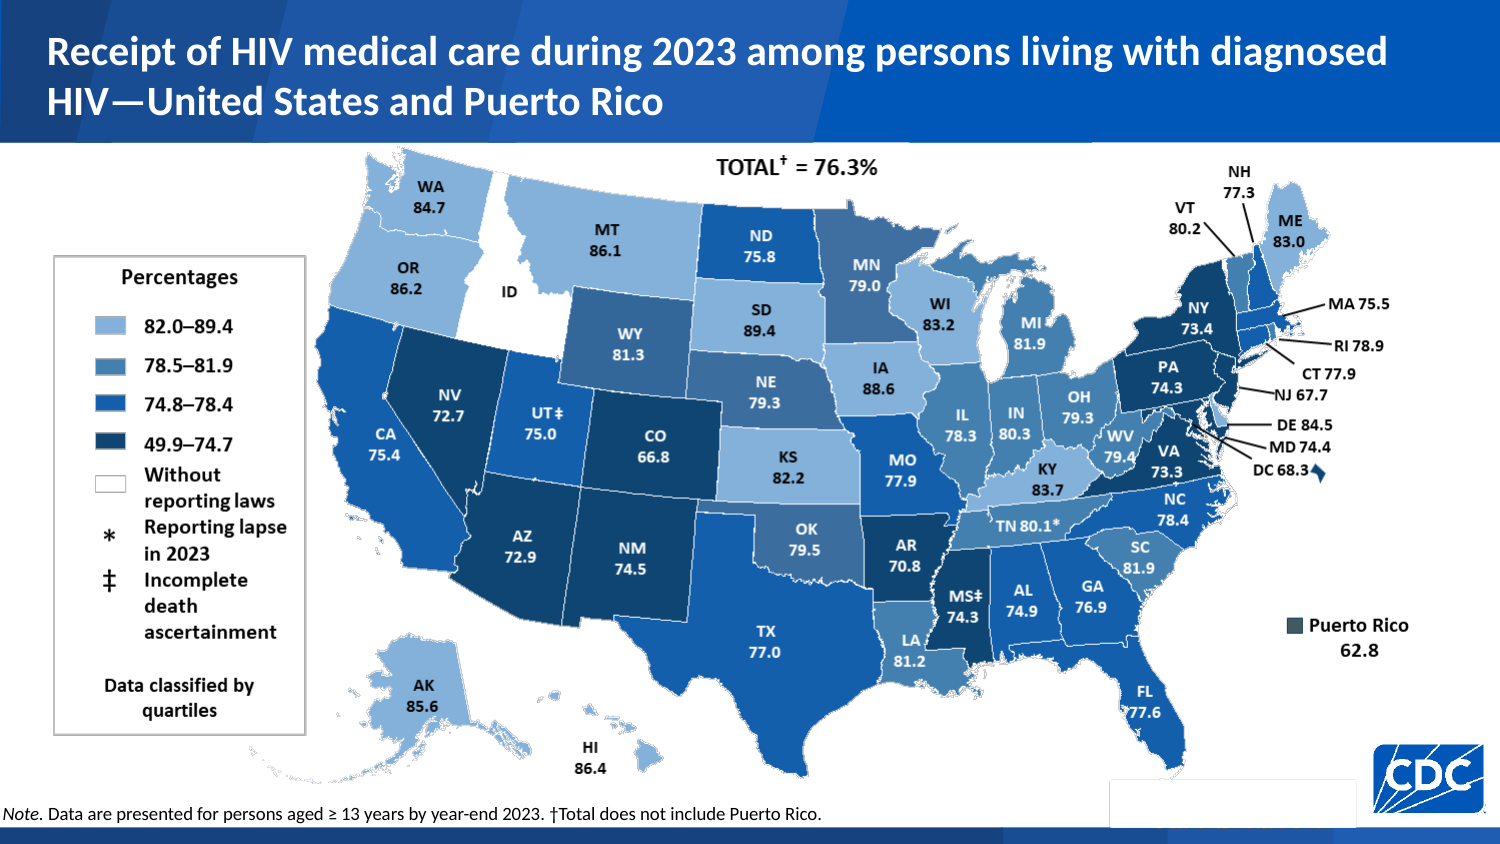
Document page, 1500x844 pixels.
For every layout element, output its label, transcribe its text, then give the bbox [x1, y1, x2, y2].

picture [53, 91, 1486, 844]
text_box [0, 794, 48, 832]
text_box Receipt of HIV medical care during 2023 among persons living with diagnosed HIV—United States and Puerto Rico [31, 20, 1469, 128]
